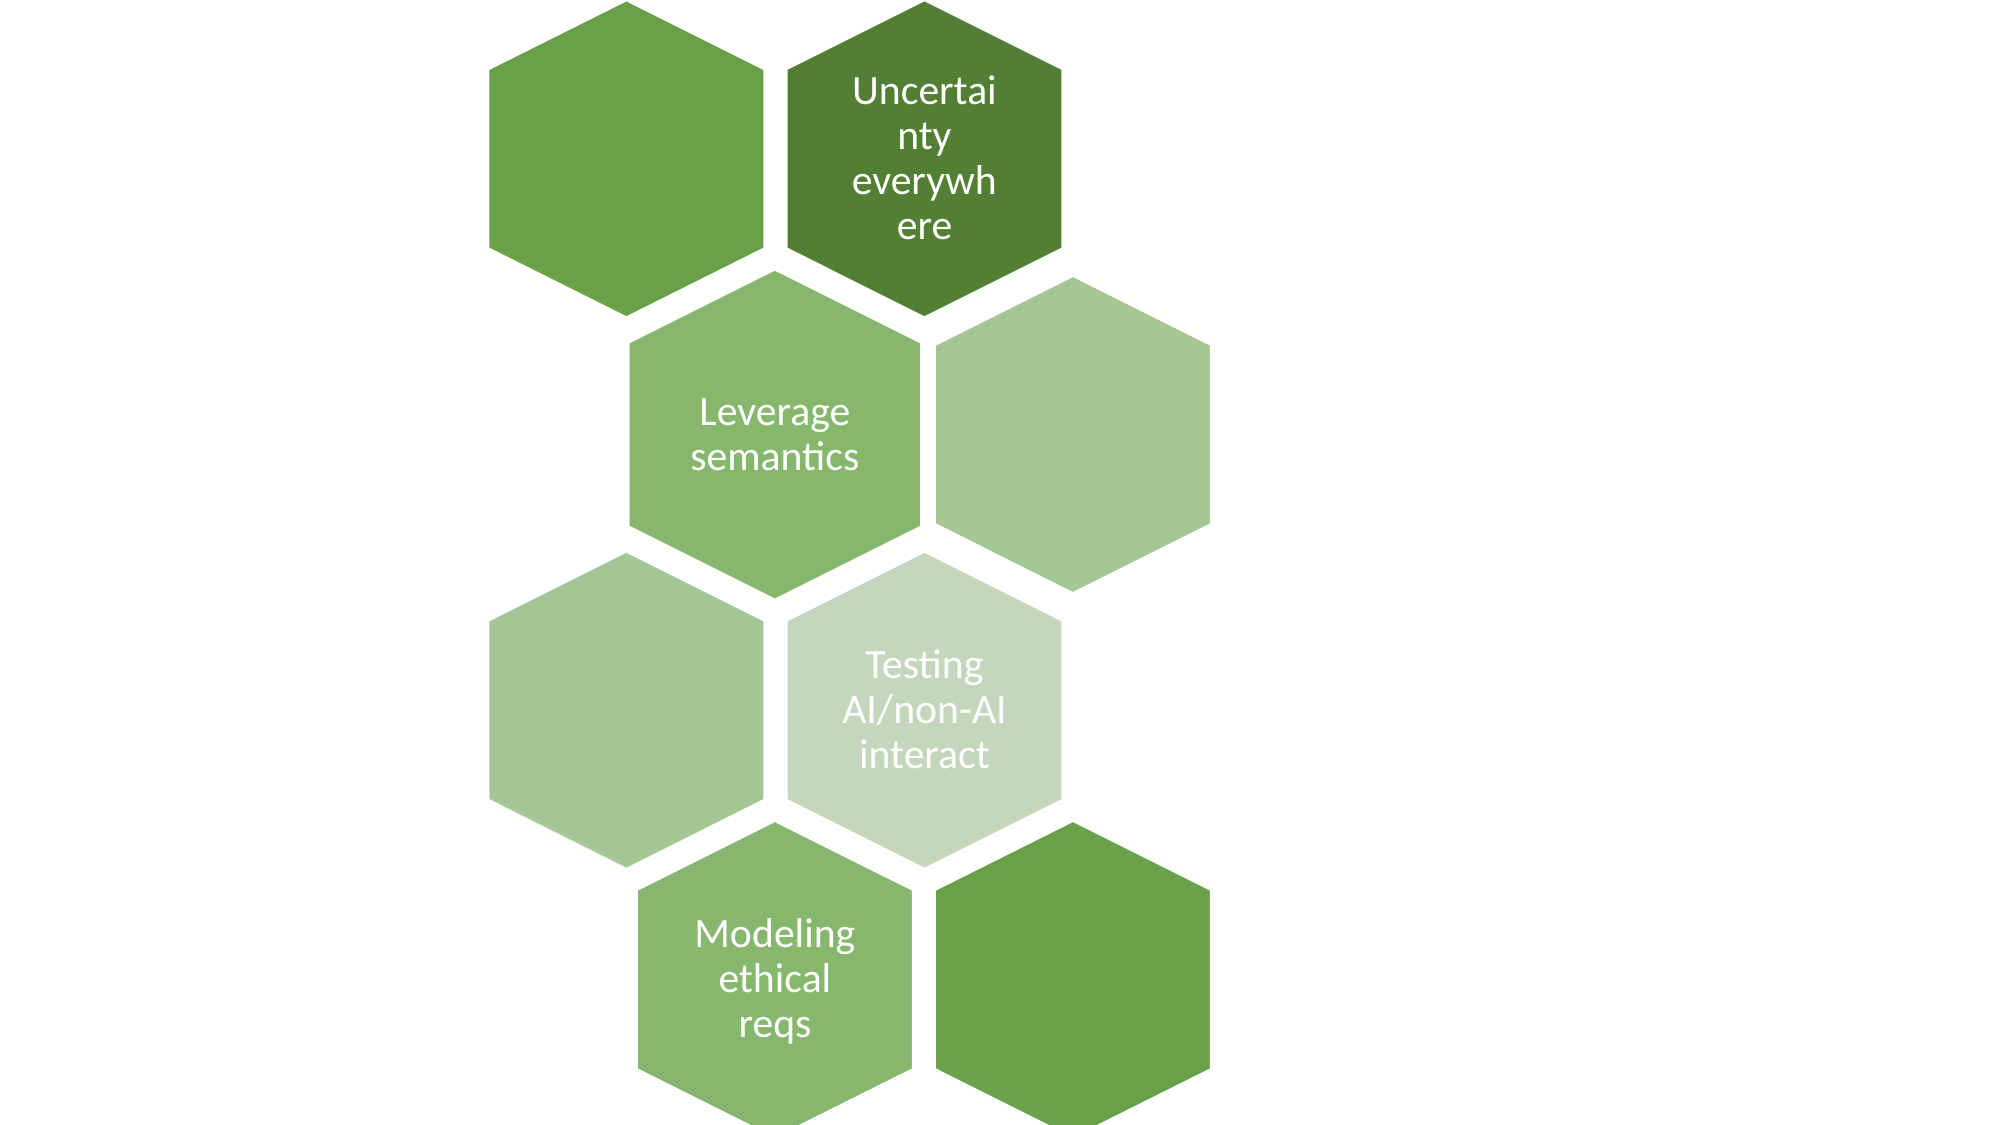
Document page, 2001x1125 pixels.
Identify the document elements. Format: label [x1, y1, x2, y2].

list [0, 0, 2000, 1125]
